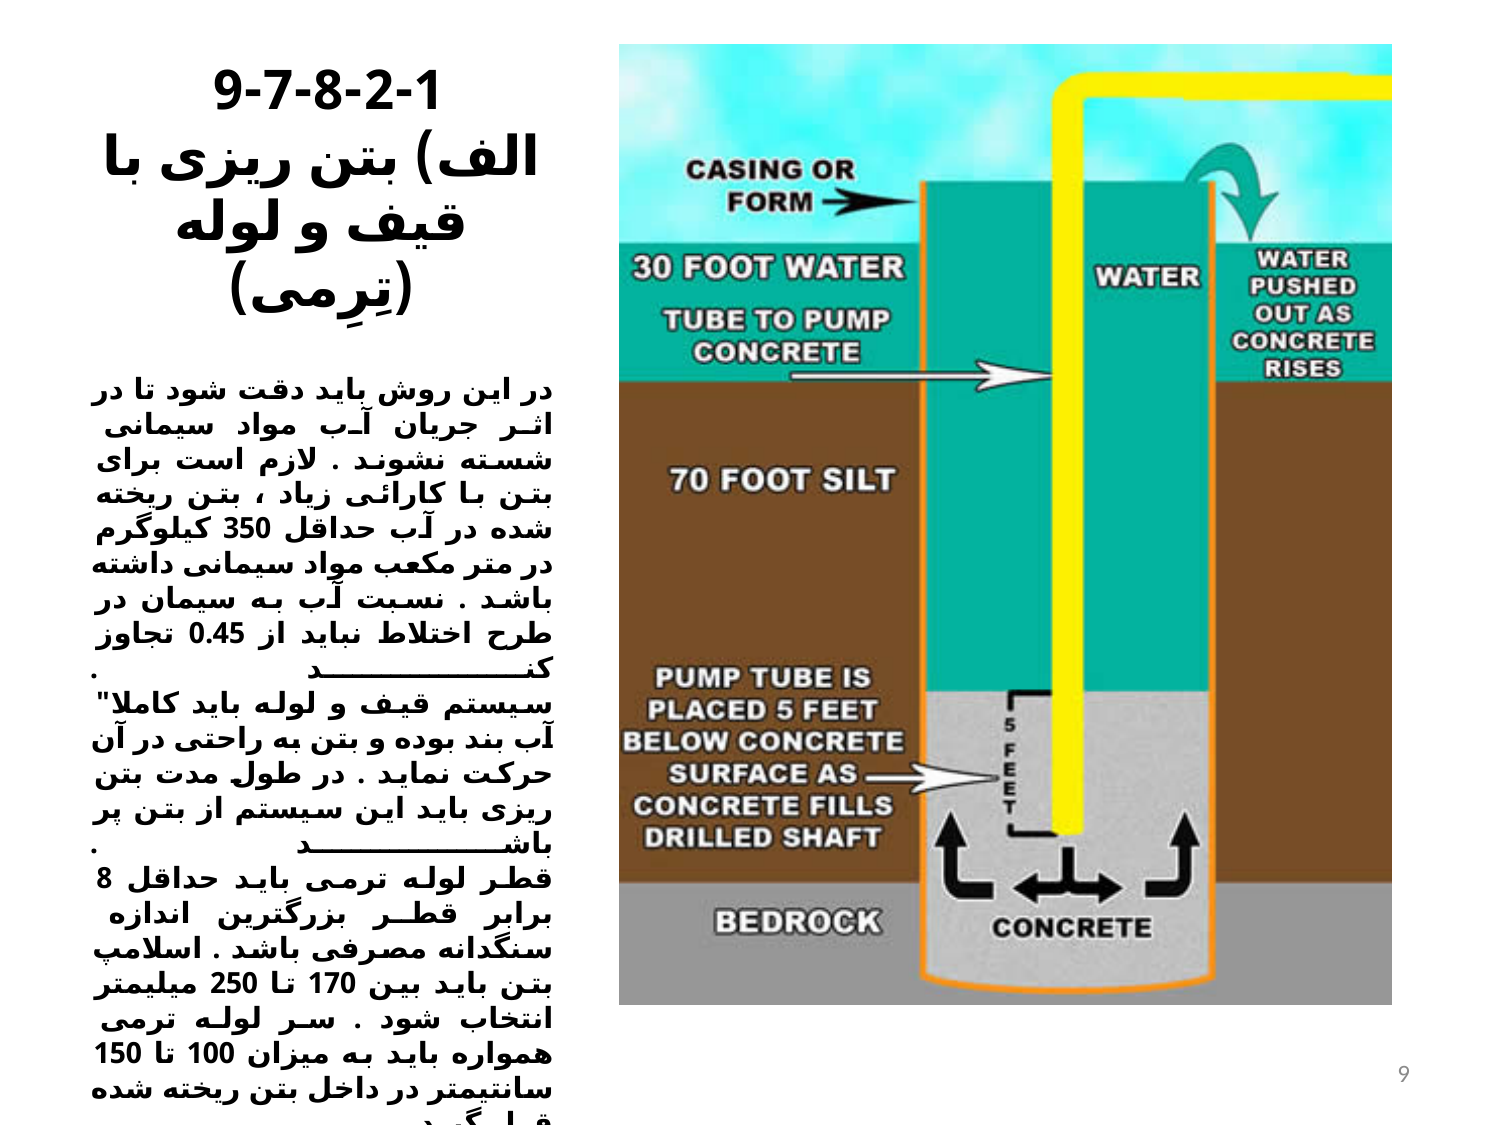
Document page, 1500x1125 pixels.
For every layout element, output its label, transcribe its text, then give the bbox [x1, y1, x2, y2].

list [619, 44, 1393, 1006]
list در این روش باید دقت شود تا در اثر جریان آب مواد سیمانی شسته نشوند . لازم است برای بتن با كارائی زیاد ، بتن ریخته شده در آب حداقل 350 كیلوگرم در متر مكعب مواد سیمانی داشته باشد . نسبت آب به سیمان در طرح اختلاط نباید از 0.45 تجاوز كند . سیستم قیف و لوله باید كاملا" آب بند بوده و بتن به راحتی در آن حركت نماید . در طول مدت بتن ریزی باید این سیستم از بتن پر باشد . قطر لوله ترمی باید حداقل 8 برابر قطر بزرگترین اندازه سنگدانه مصرفی باشد . اسلامپ بتن باید بین 170 تا 250 میلیمتر انتخاب شود . سر لوله ترمی همواره باید به میزان 100 تا 150 سانتیمتر در داخل بتن ریخته شده قرار گیرد . [75, 362, 569, 1005]
title 9-7-8-2-1 الف) بتن ریزی با قیف و لوله (تِرِمی) [75, 44, 569, 325]
slide_number 9 [1074, 1042, 1425, 1103]
